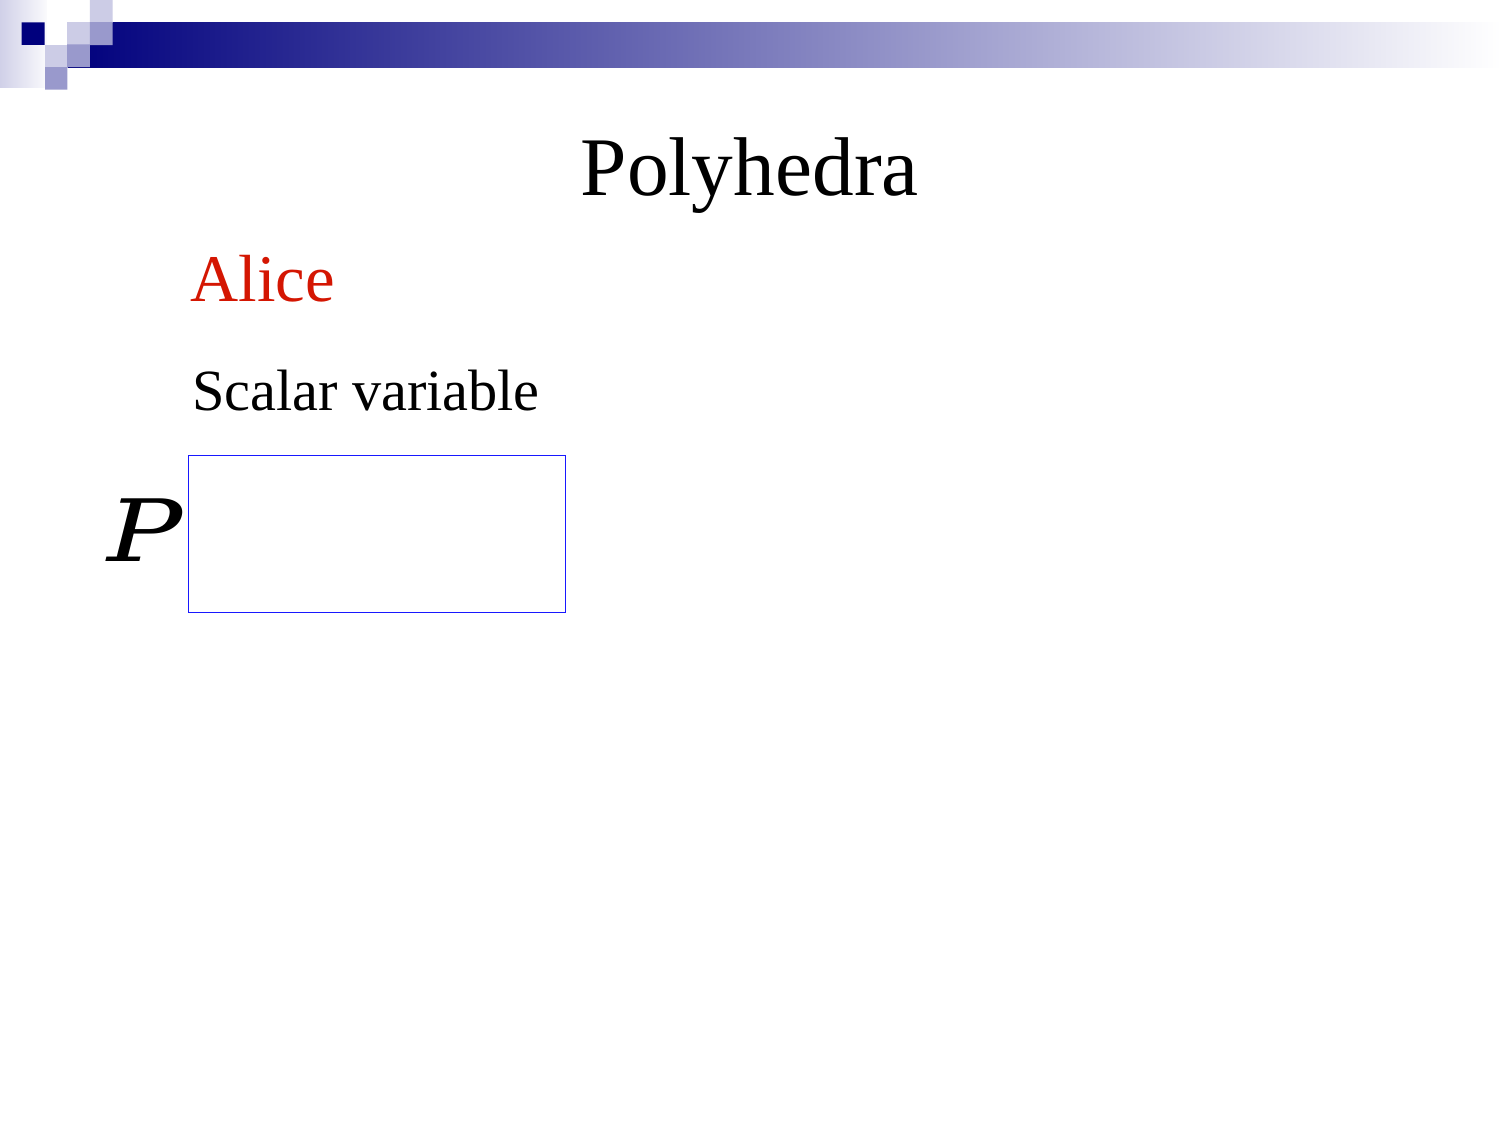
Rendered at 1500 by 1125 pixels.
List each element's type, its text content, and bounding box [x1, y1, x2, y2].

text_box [100, 455, 566, 613]
text_box Alice [175, 226, 351, 322]
title Polyhedra [75, 50, 1425, 275]
